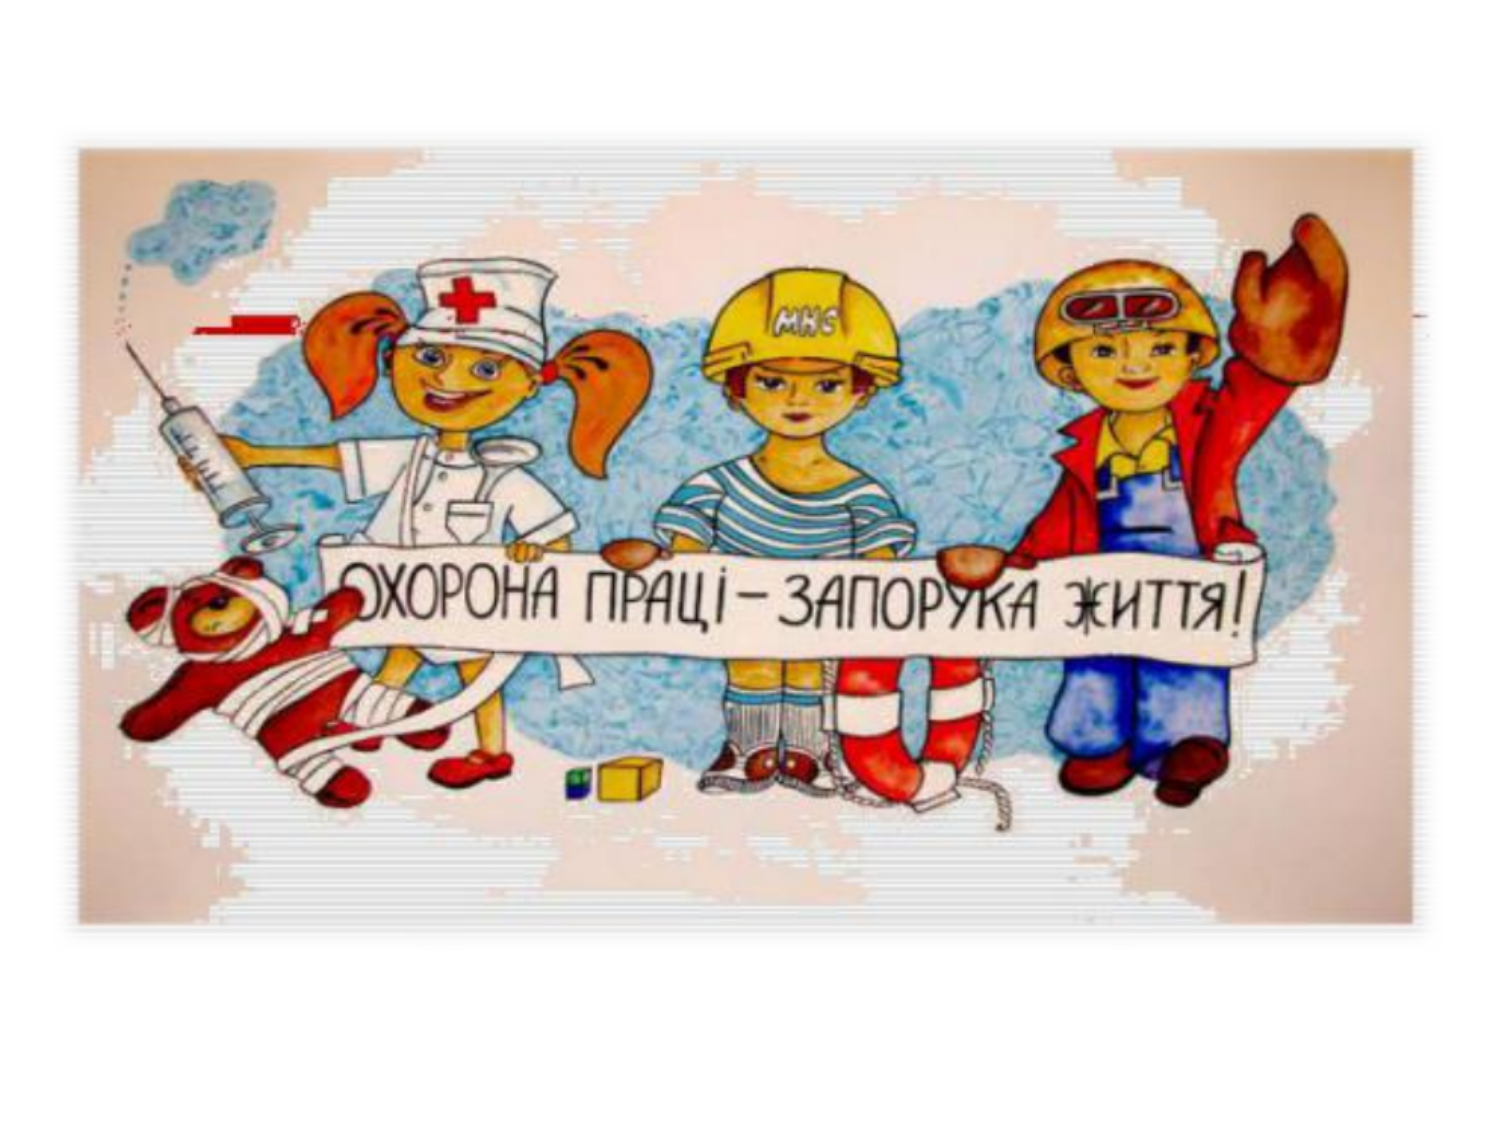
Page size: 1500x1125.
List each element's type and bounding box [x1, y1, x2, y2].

picture [52, 125, 1442, 950]
